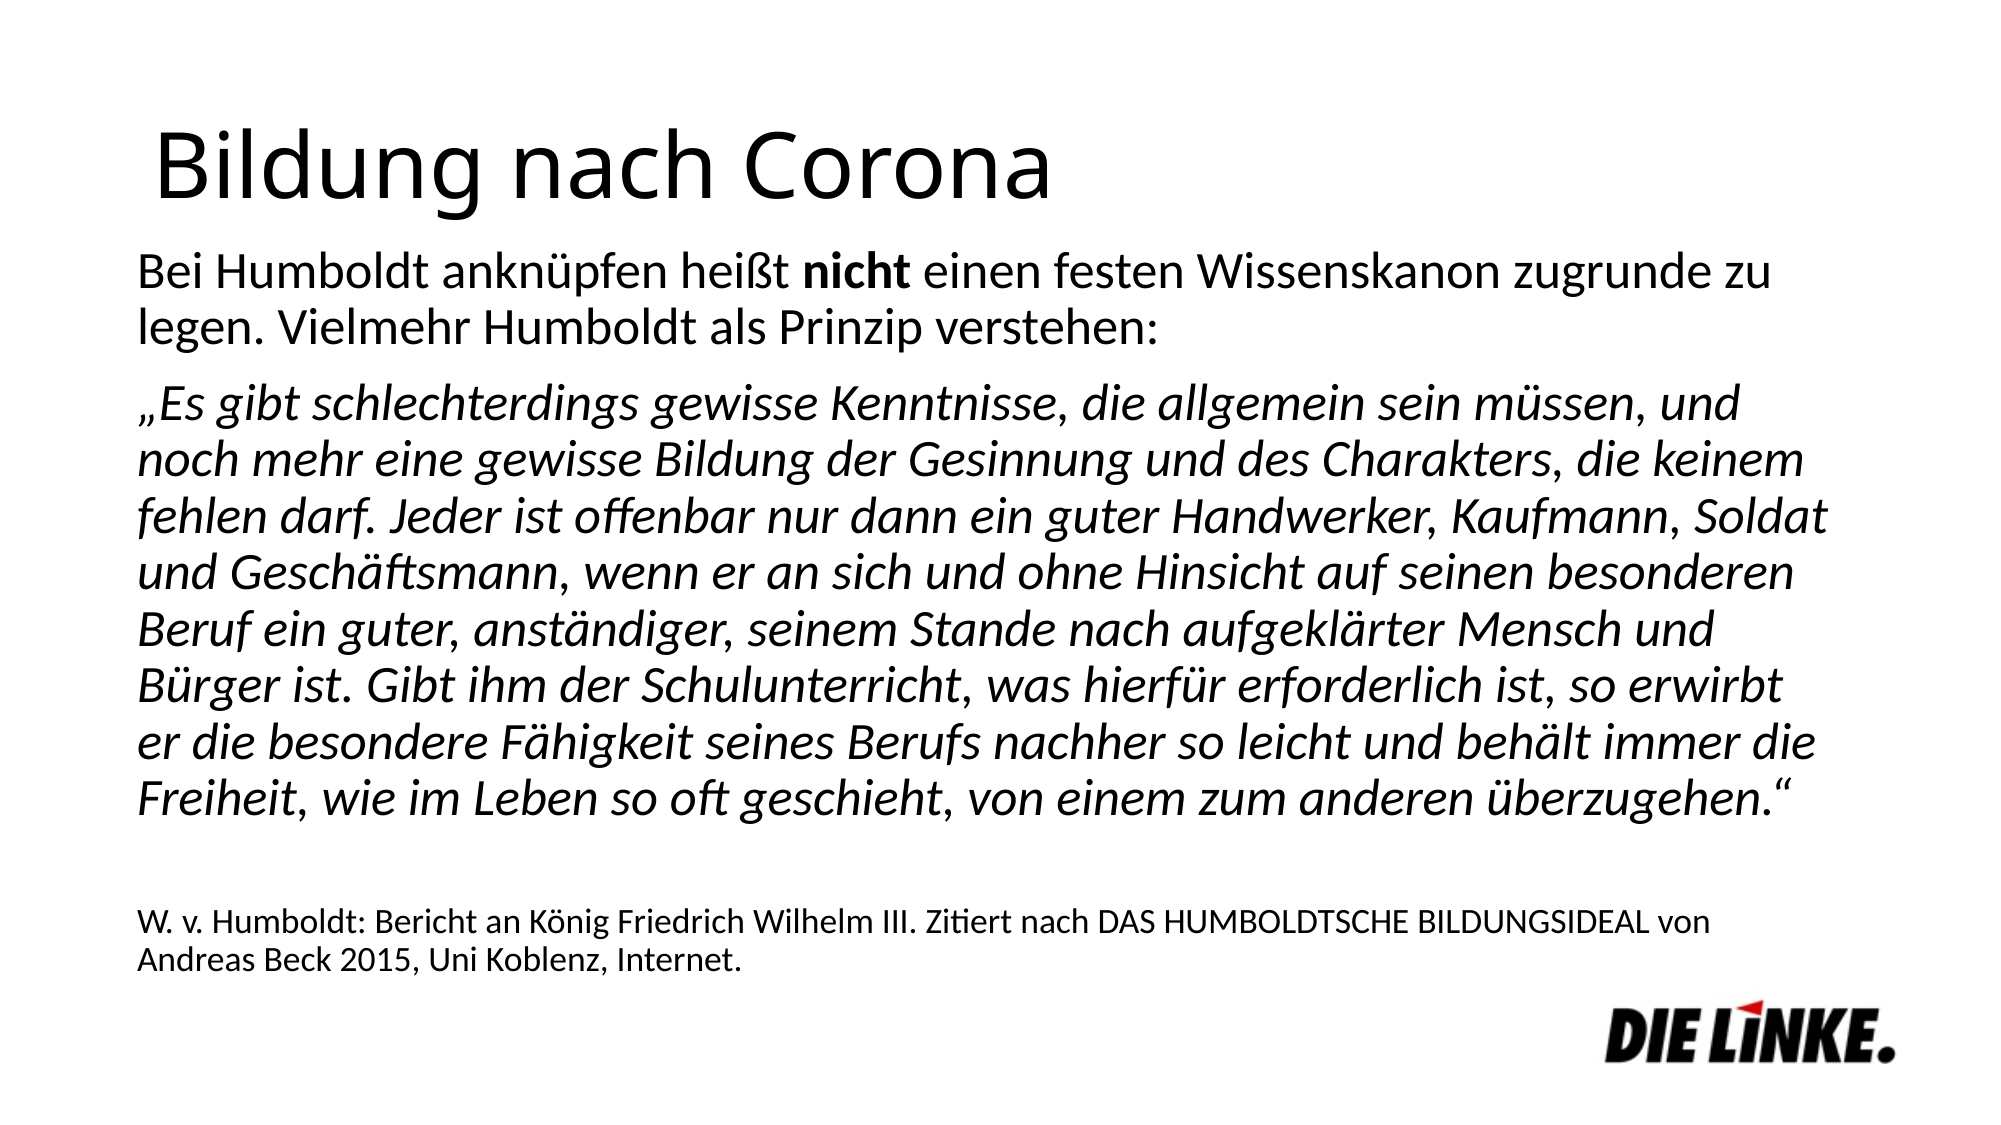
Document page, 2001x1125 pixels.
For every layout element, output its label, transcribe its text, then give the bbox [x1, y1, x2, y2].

picture [1584, 988, 1913, 1083]
list Bei Humboldt anknüpfen heißt nicht einen festen Wissenskanon zugrunde zu legen. Vielmehr Humboldt als Prinzip verstehen: „Es gibt schlechterdings gewisse Kenntnisse, die allgemein sein müssen, und noch mehr eine gewisse Bildung der Gesinnung und des Charakters, die keinem fehlen darf. Jeder ist offenbar nur dann ein guter Handwerker, Kaufmann, Soldat und Geschäftsmann, wenn er an sich und ohne Hinsicht auf seinen besonderen Beruf ein guter, anständiger, seinem Stande nach aufgeklärter Mensch und Bürger ist. Gibt ihm der Schulunterricht, was hierfür erforderlich ist, so erwirbt er die besondere Fähigkeit seines Berufs nachher so leicht und behält immer die Freiheit, wie im Leben so oft geschieht, von einem zum anderen überzugehen.“ W. v. Humboldt: Bericht an König Friedrich Wilhelm III. Zitiert nach DAS HUMBOLDTSCHE BILDUNGSIDEAL von Andreas Beck 2015, Uni Koblenz, Internet. [122, 235, 1847, 1009]
title Bildung nach Corona [137, 59, 1863, 278]
slide_number 11 [1412, 1042, 1863, 1103]
